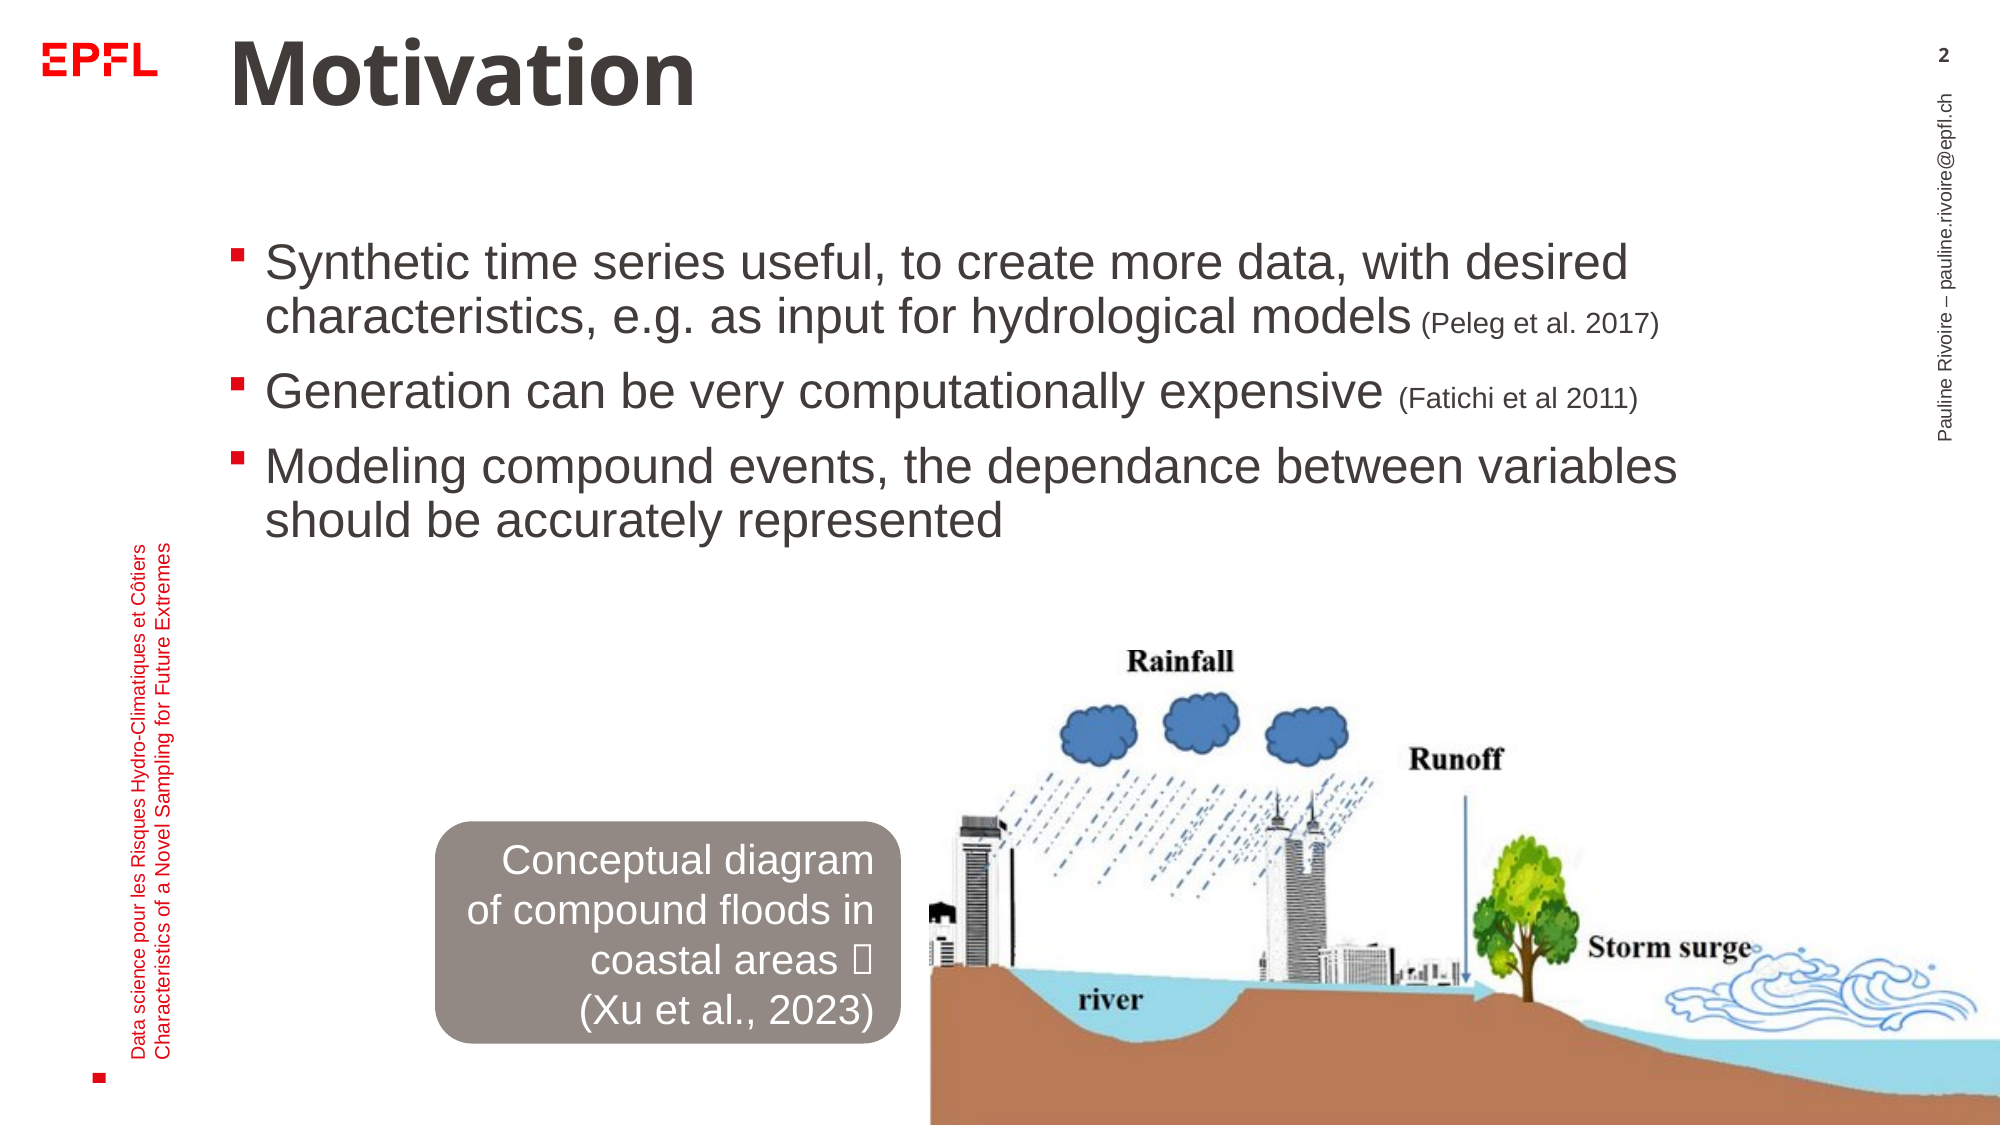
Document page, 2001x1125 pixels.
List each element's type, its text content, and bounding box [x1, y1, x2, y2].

picture [28, 28, 172, 91]
list Synthetic time series useful, to create more data, with desired characteristics, e.g. as input for hydrological models (Peleg et al. 2017) Generation can be very computationally expensive (Fatichi et al 2011) Modeling compound events, the dependance between variables should be accurately represented [197, 229, 1703, 1083]
text_box Conceptual diagram of compound floods in coastal areas  (Xu et al., 2023) [433, 820, 902, 1045]
slide_number Data science pour les Risques Hydro-Climatiques et Côtiers Characteristics of a Novel Sampling for Future Extremes [49, 345, 250, 1076]
picture [929, 650, 2000, 1125]
footer Pauline Rivoire – pauline.rivoire@epfl.ch [1887, 79, 2000, 650]
slide_number 2 [1887, 42, 2000, 79]
title Motivation [197, 28, 1000, 264]
